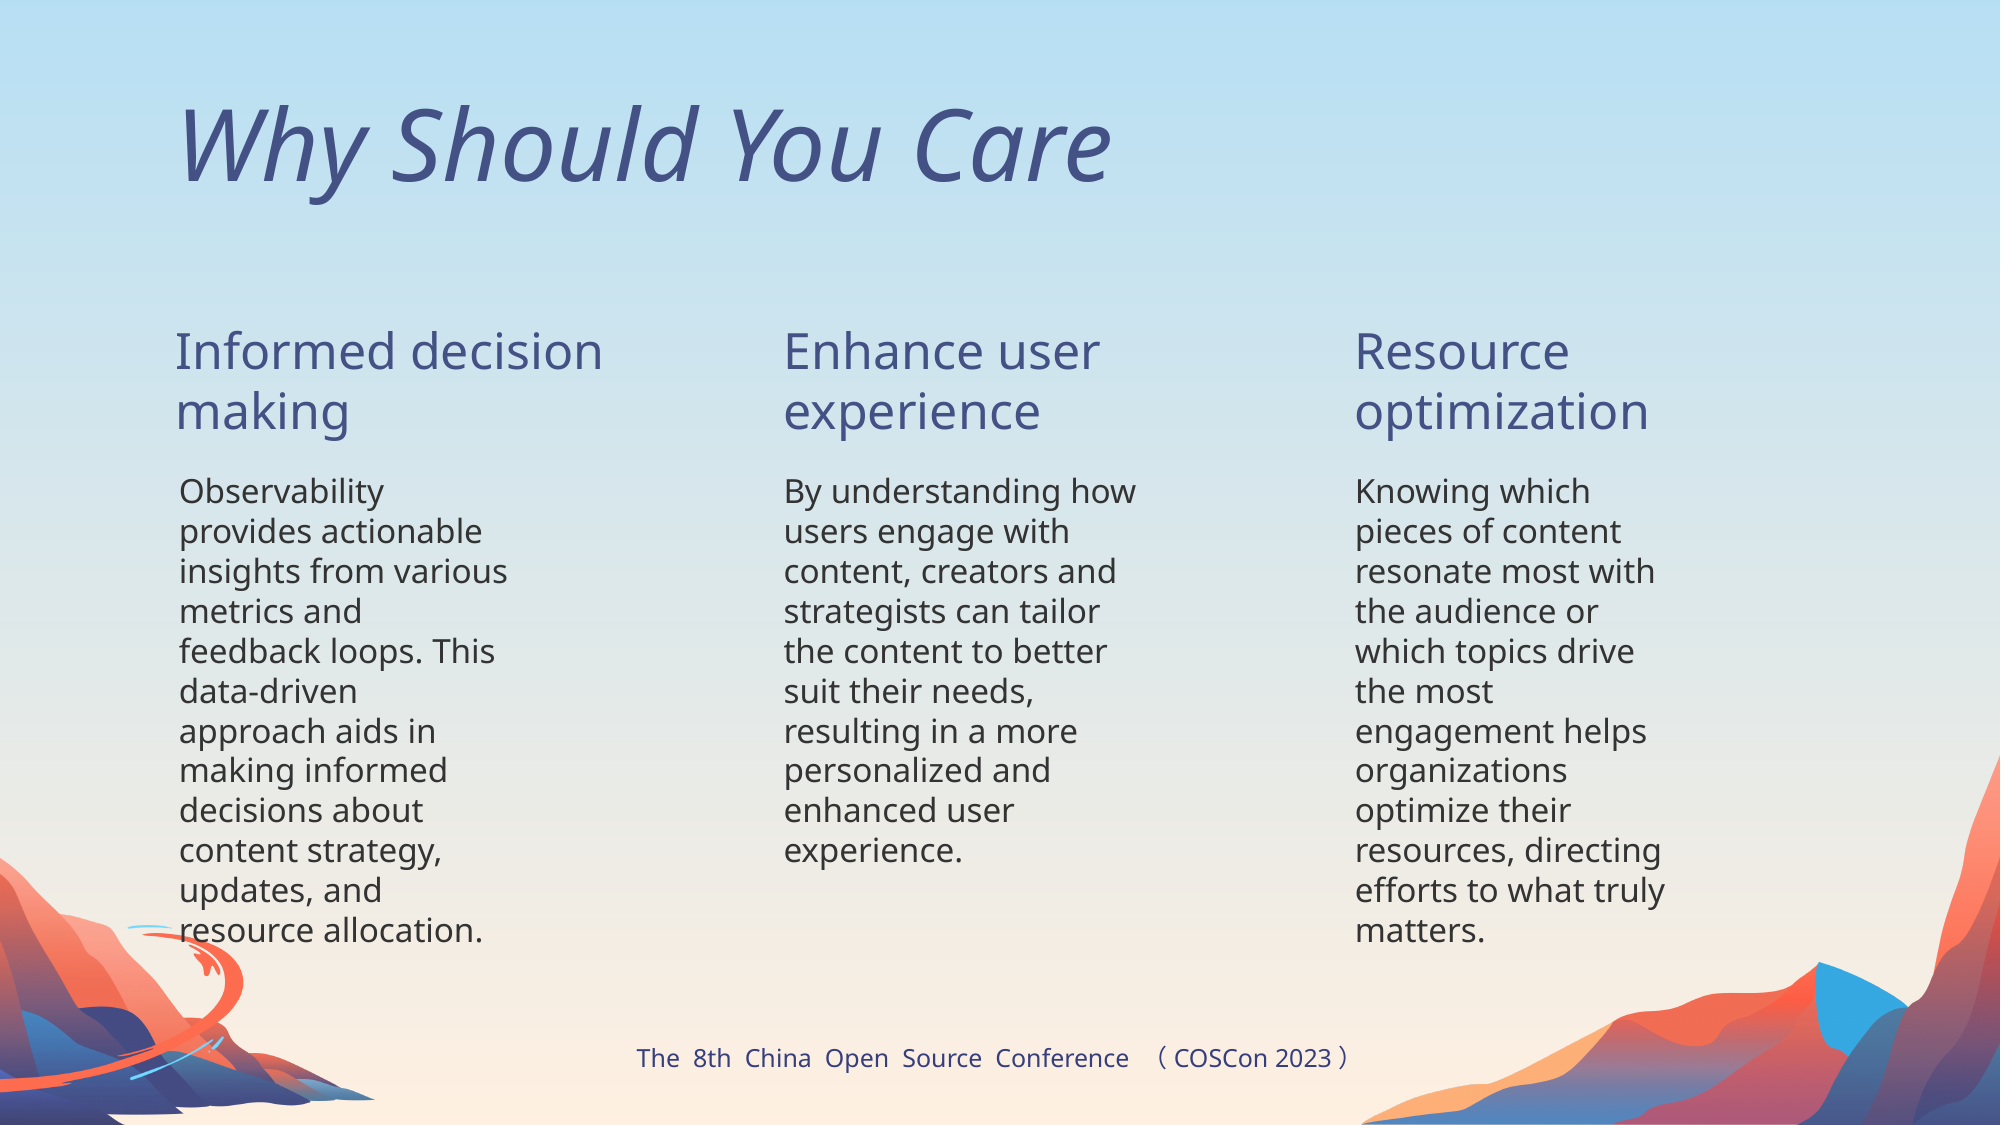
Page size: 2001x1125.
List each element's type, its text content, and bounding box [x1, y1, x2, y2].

text_box Resource optimization [1340, 312, 1810, 447]
text_box Informed decision making [160, 312, 666, 447]
text_box Why Should You Care [160, 68, 1664, 230]
picture [1361, 706, 2000, 1125]
text_box By understanding how users engage with content, creators and strategists can tailor the content to better suit their needs, resulting in a more personalized and enhanced user experience. [768, 462, 1158, 877]
text_box Enhance user experience [768, 312, 1181, 447]
text_box Knowing which pieces of content resonate most with the audience or which topics drive the most engagement helps organizations optimize their resources, directing efforts to what truly matters. [1340, 462, 1705, 957]
picture [0, 850, 375, 1125]
text_box Observability provides actionable insights from various metrics and feedback loops. This data-driven approach aids in making informed decisions about content strategy, updates, and resource allocation. [164, 462, 530, 957]
